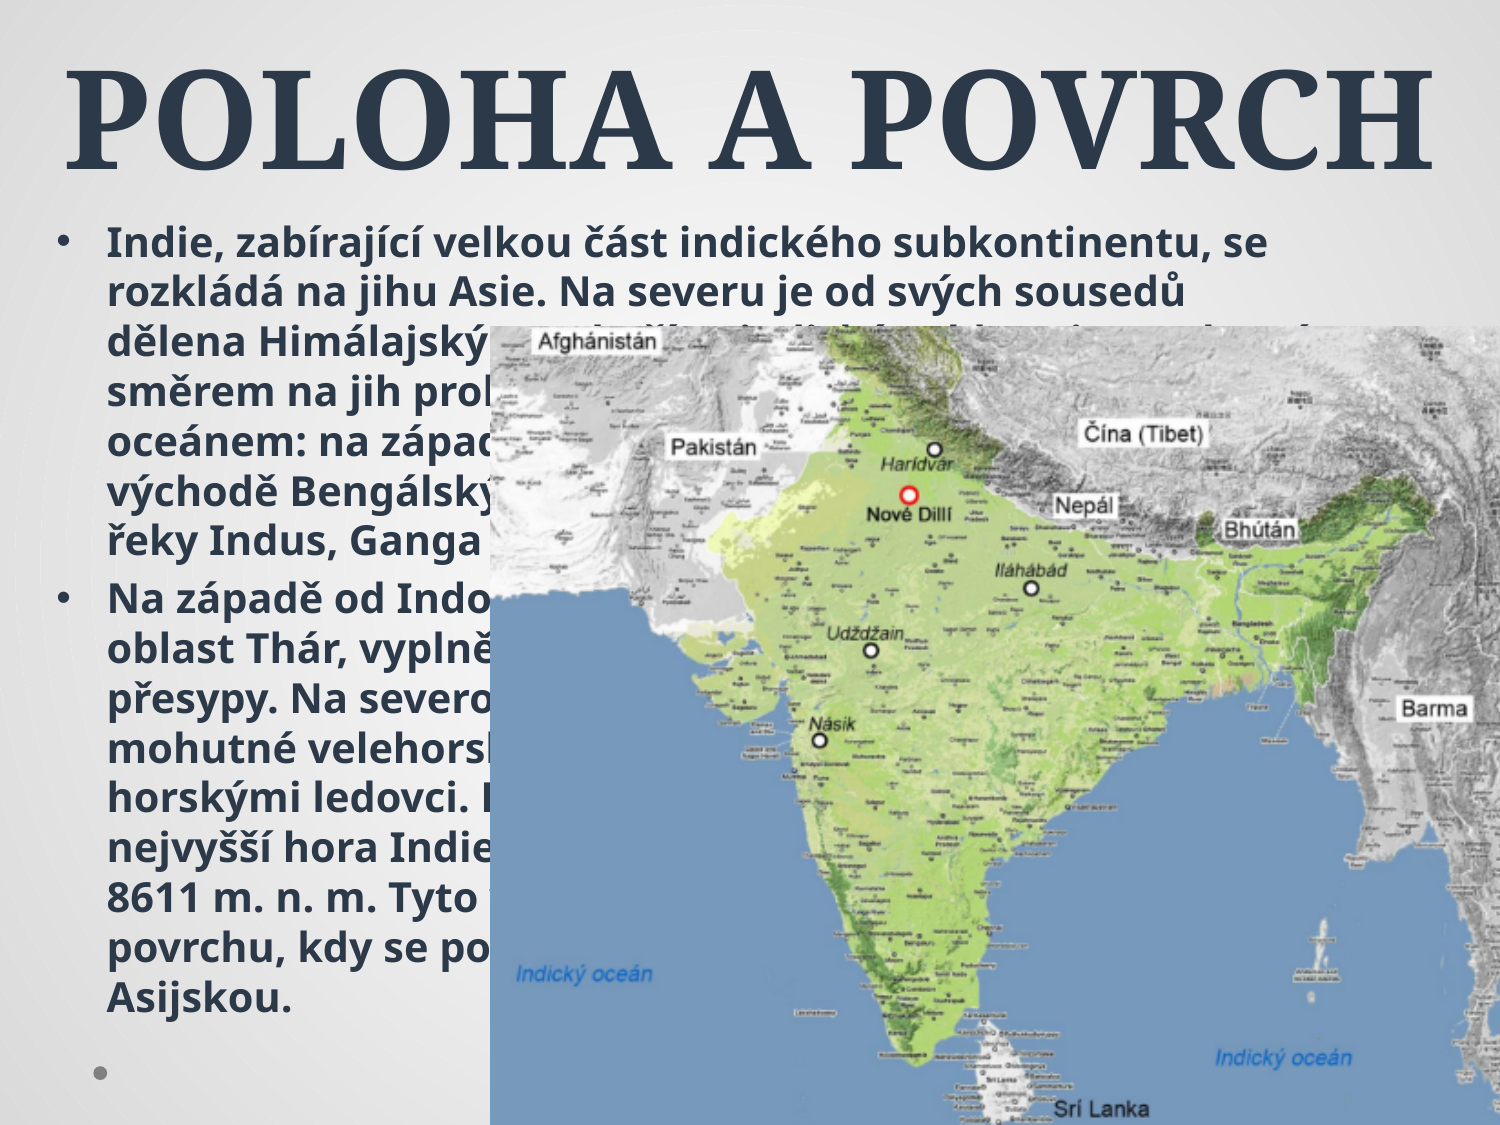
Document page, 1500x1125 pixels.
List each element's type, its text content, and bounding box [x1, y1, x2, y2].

title POLOHA A POVRCH [0, 3, 1500, 205]
list Indie, zabírající velkou část indického subkontinentu, se rozkládá na jihu Asie. Na severu je od svých sousedů dělena Himálajským pohořím; indický subkontinent, který směrem na jih probíhá do špičky, je obklopen Indickým oceánem: na západě Arabským mořem, na východě Bengálským zálivem. Indií protékají tři velké řeky Indus, Ganga a Brahmaputra. Na západě od Indoganžské nížiny leží stepní a pouštní oblast Thár, vyplněná koryty občasných toků a písečnými přesypy. Na severovýchodě a severu státu se nacházejí mohutné velehorské masivy Himálaje a Karákoramu, pokryté horskými ledovci. Právě v pohoří Karákoram se nachází nejvyšší hora Indie a druhá nejvyšší hora světa K2, měřící 8611 m. n. m. Tyto velehory vznikly tektonickým vyzdvižením povrchu, kdy se podsunula Indická litosférická deska pod Asijskou. [41, 208, 1439, 1031]
picture [490, 326, 1500, 1125]
